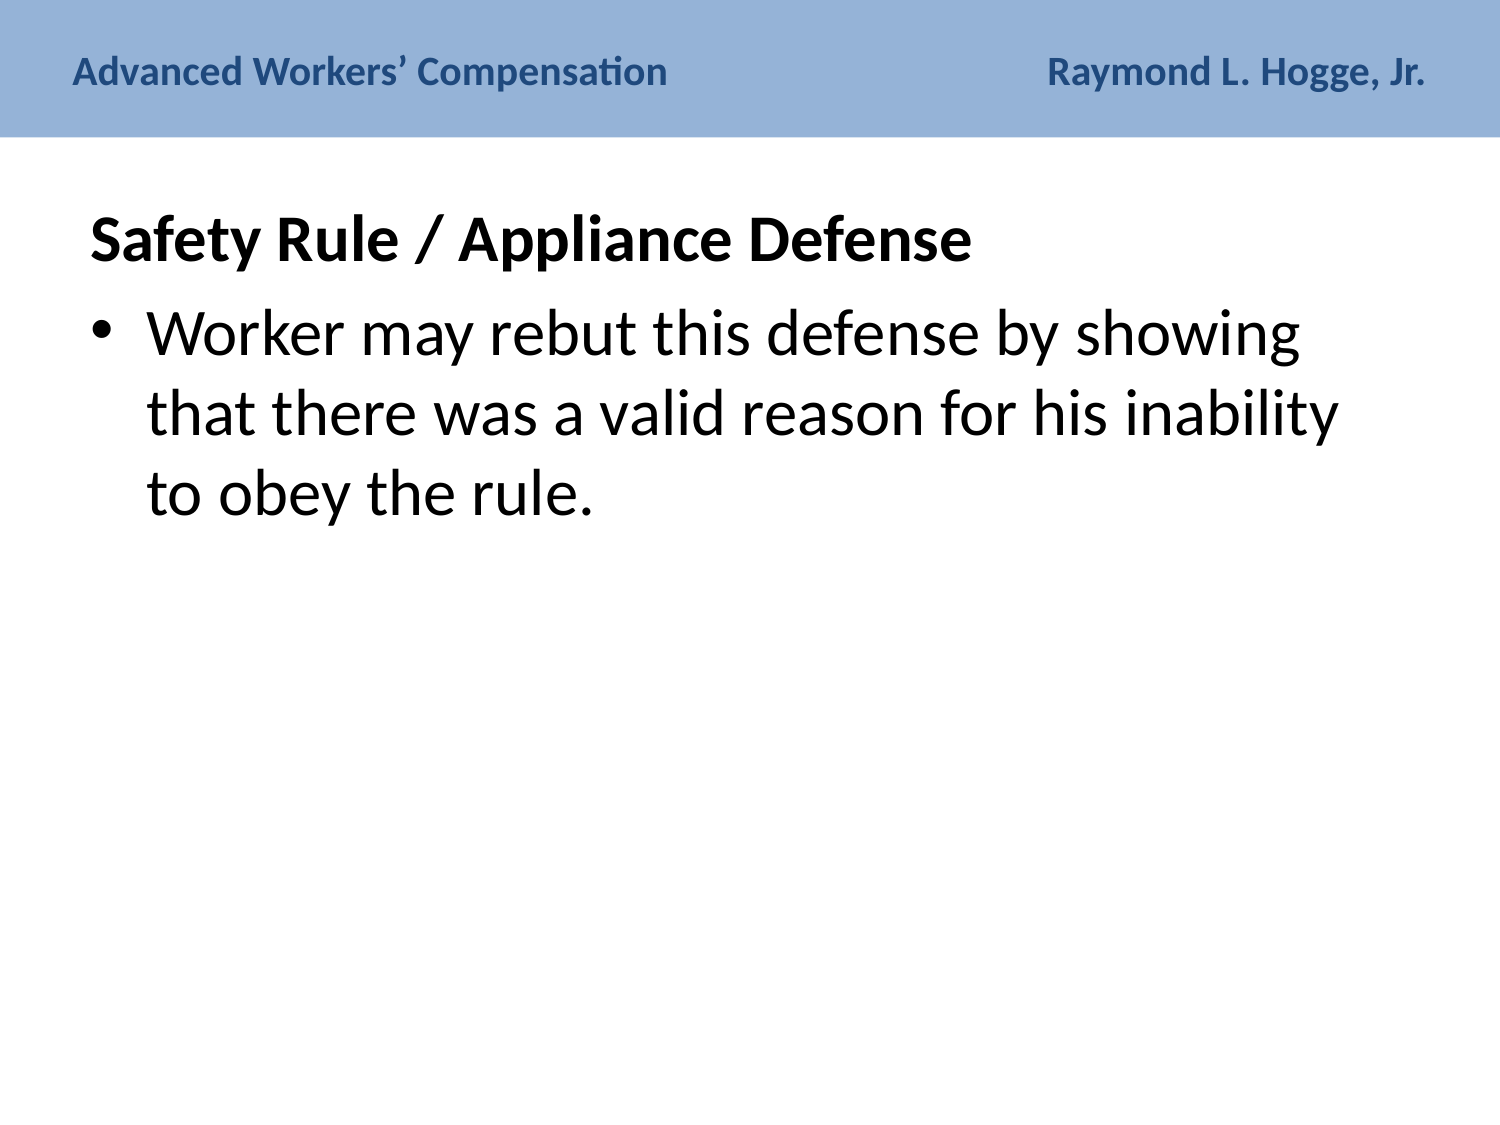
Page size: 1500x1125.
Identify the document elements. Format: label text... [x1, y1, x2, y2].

title Advanced Workers’ Compensation Raymond L. Hogge, Jr. [0, 0, 1500, 138]
list Safety Rule / Appliance Defense Worker may rebut this defense by showing that there was a valid reason for his inability to obey the rule. [75, 187, 1425, 1088]
